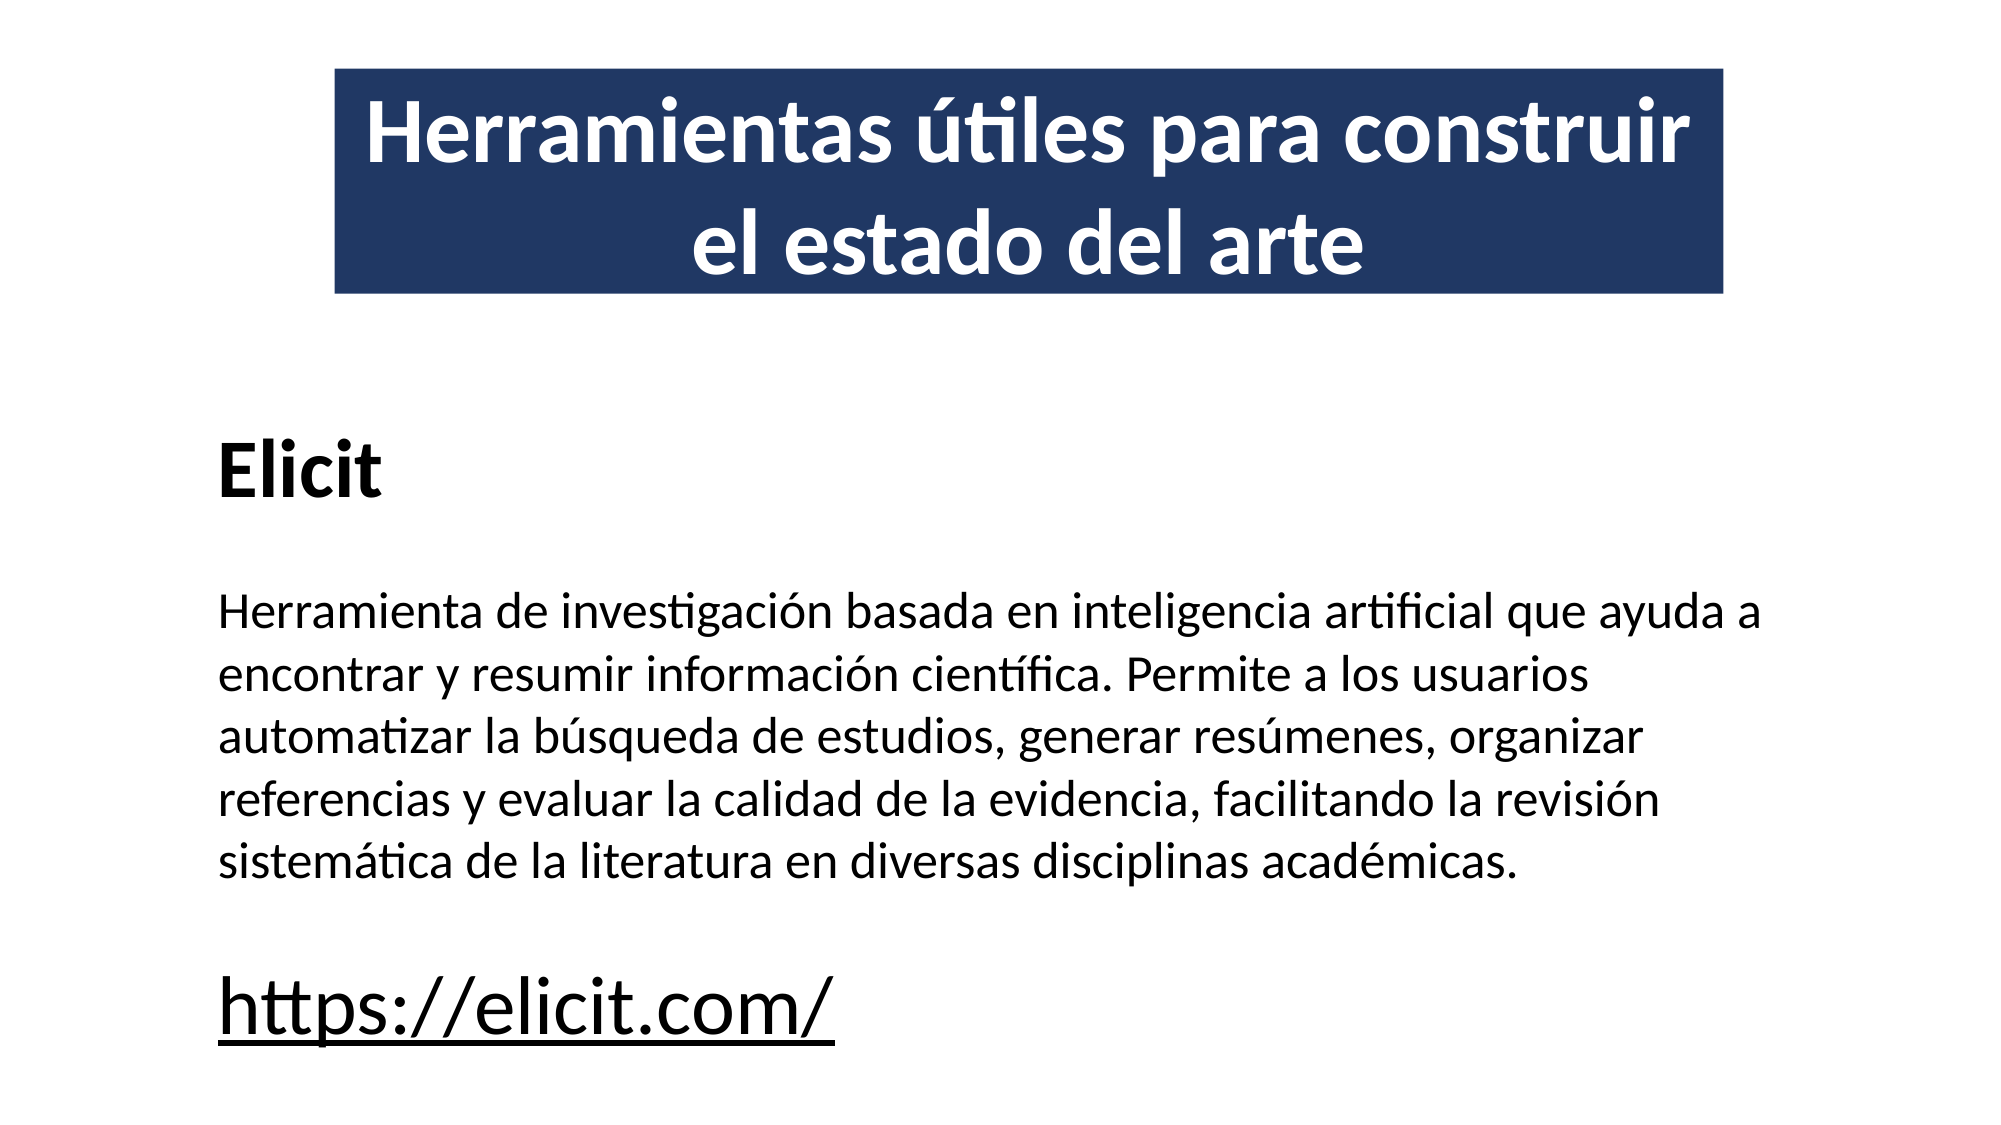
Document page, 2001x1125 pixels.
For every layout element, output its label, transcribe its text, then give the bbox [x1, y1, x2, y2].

text_box Herramientas útiles para construir el estado del arte [334, 68, 1724, 294]
text_box Elicit Herramienta de investigación basada en inteligencia artificial que ayuda a encontrar y resumir información científica. Permite a los usuarios automatizar la búsqueda de estudios, generar resúmenes, organizar referencias y evaluar la calidad de la evidencia, facilitando la revisión sistemática de la literatura en diversas disciplinas académicas. https://elicit.com/ [203, 271, 1832, 1125]
